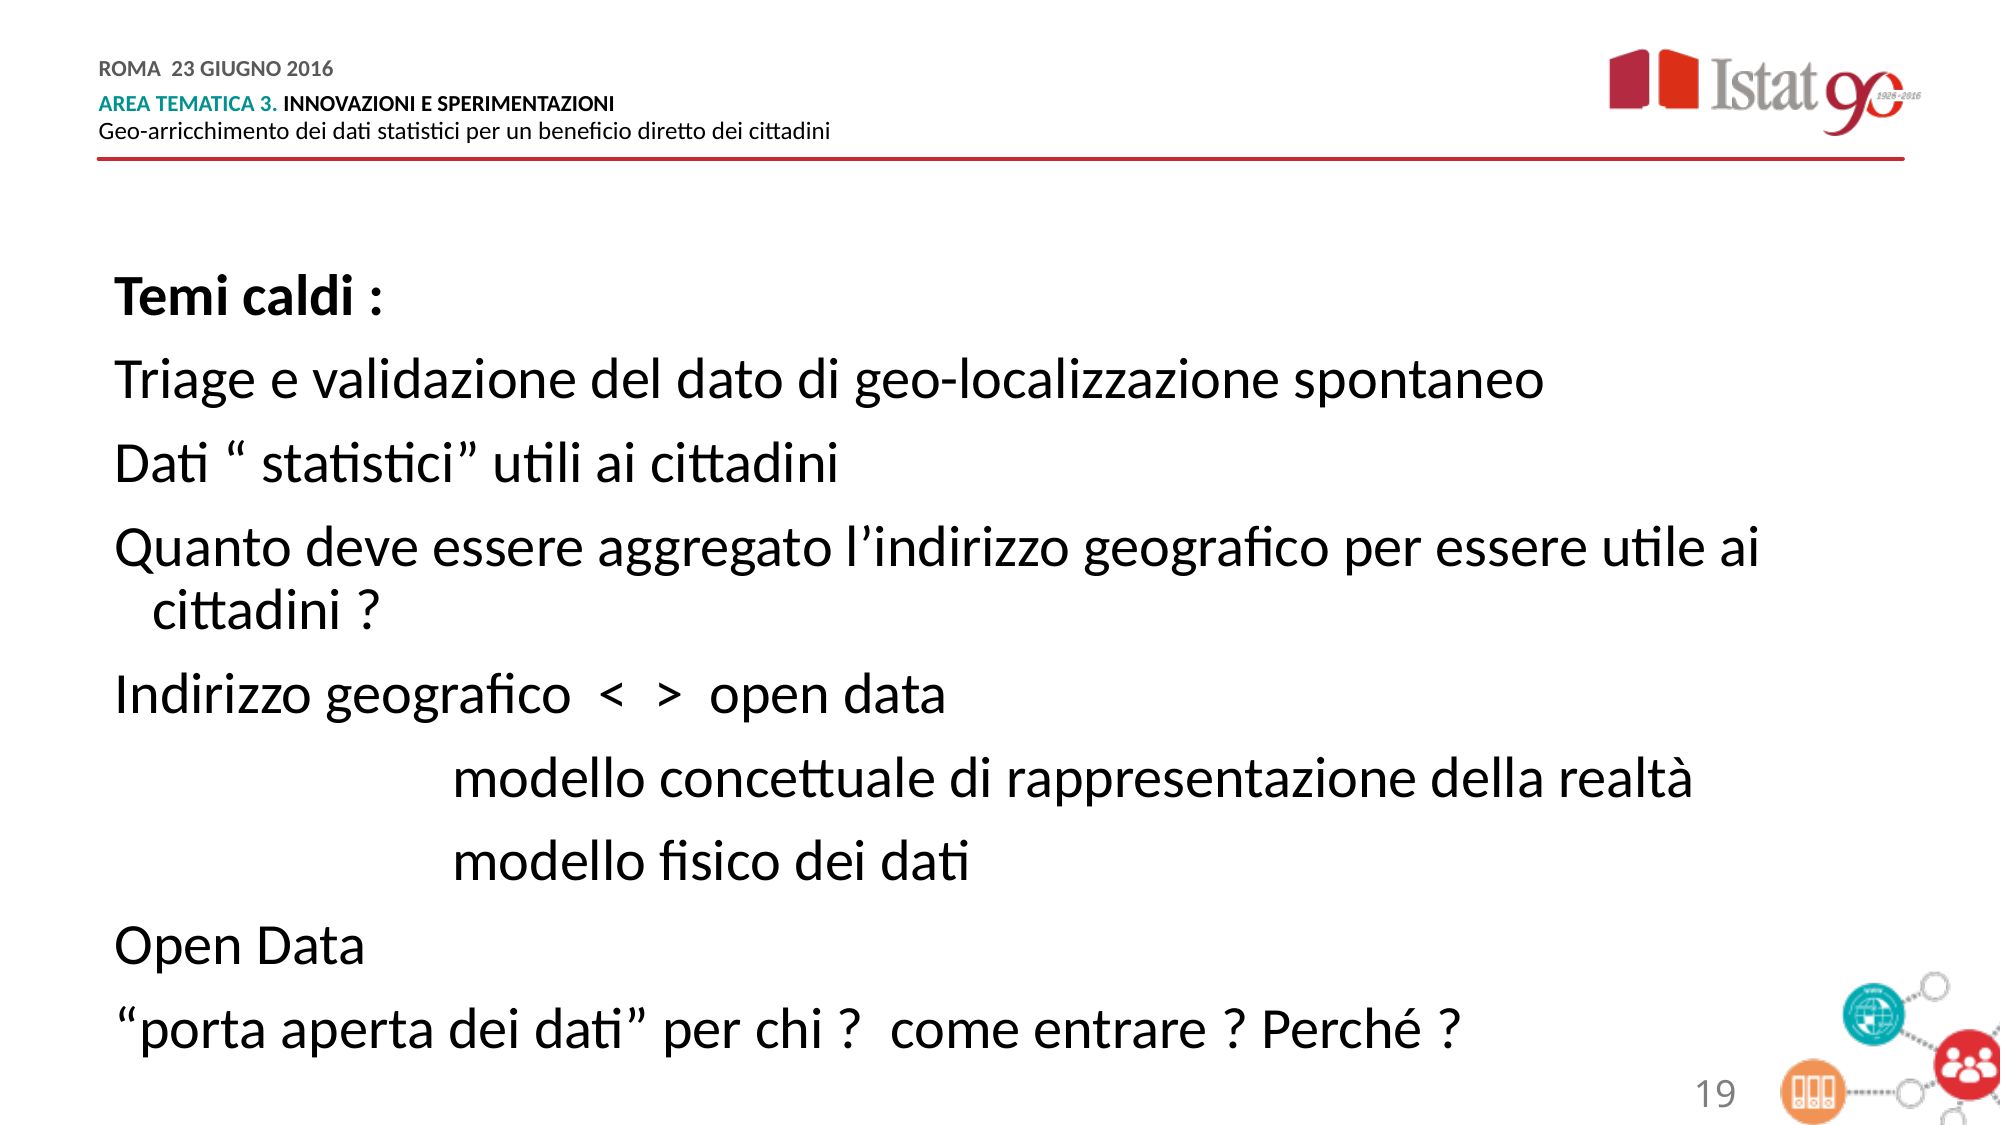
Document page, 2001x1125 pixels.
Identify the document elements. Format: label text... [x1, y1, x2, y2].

picture [1602, 29, 1928, 159]
slide_number 19 [1633, 1062, 1752, 1116]
list Temi caldi : Triage e validazione del dato di geo-localizzazione spontaneo Dati “ statistici” utili ai cittadini Quanto deve essere aggregato l’indirizzo geografico per essere utile ai cittadini ? Indirizzo geografico < > open data modello concettuale di rappresentazione della realtà modello fisico dei dati Open Data “porta aperta dei dati” per chi ? come entrare ? Perché ? [99, 166, 1900, 1008]
